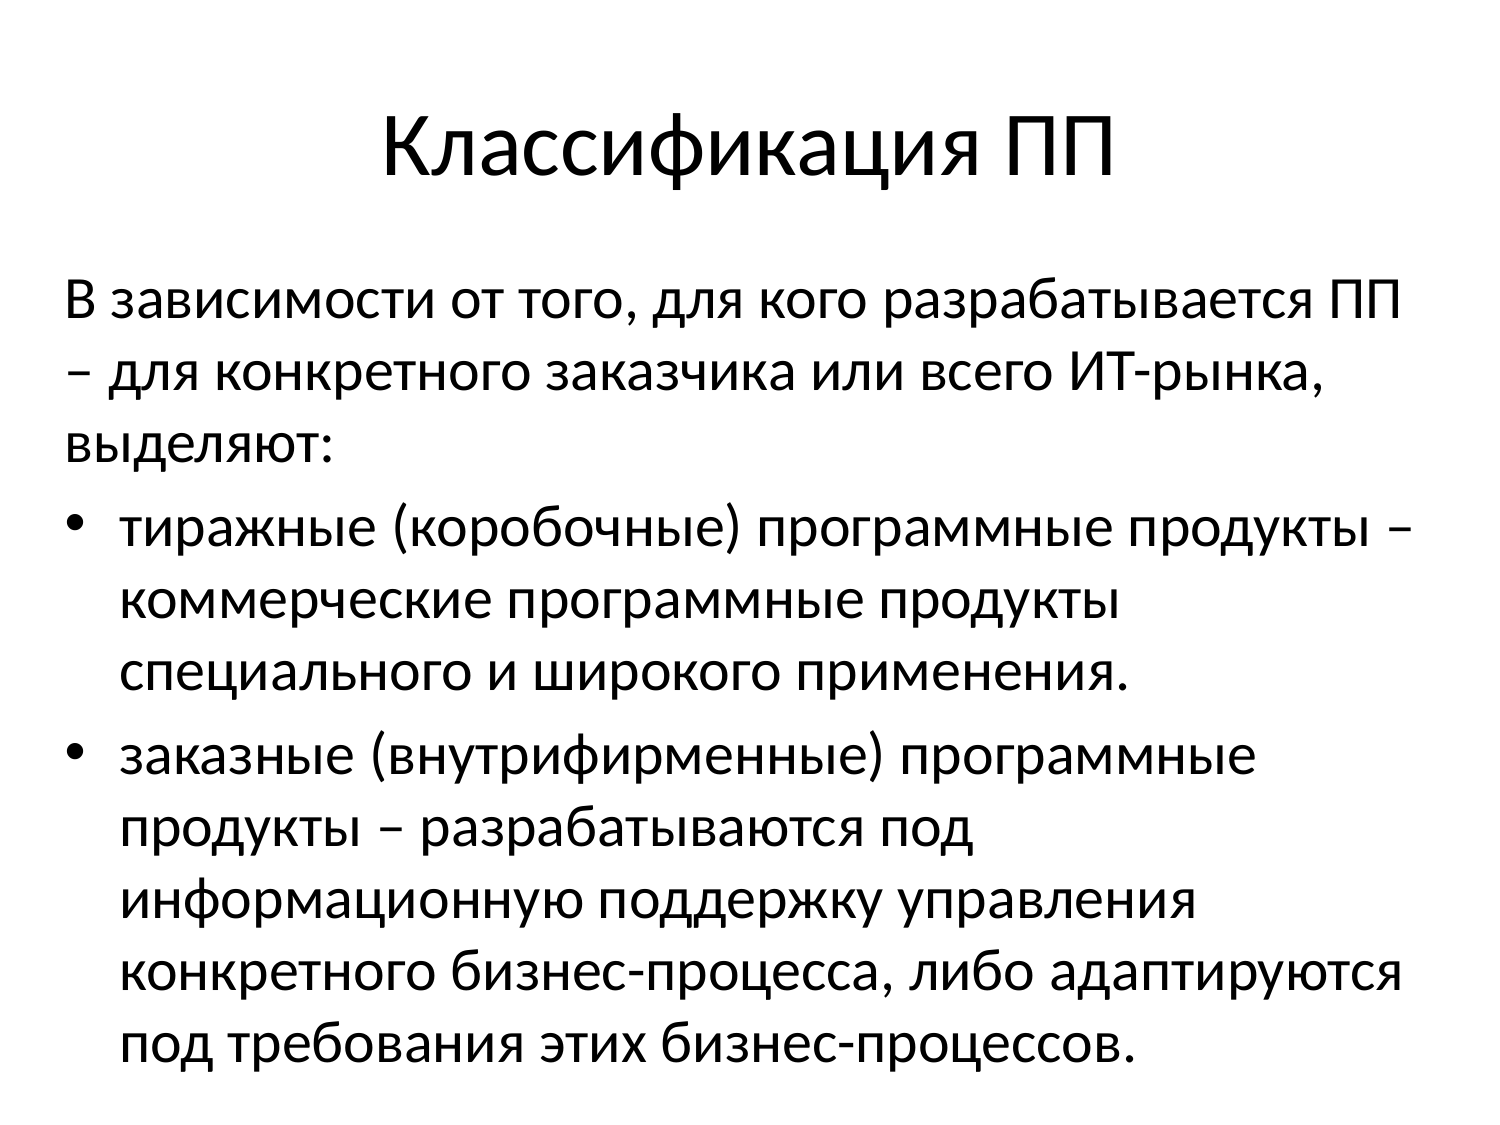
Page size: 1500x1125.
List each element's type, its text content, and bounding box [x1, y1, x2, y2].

list В зависимости от того, для кого разрабатывается ПП – для конкретного заказчика или всего ИТ-рынка, выделяют: тиражные (коробочные) программные продукты – коммерческие программные продукты специального и широкого применения. заказные (внутрифирменные) программные продукты – разрабатываются под информационную поддержку управления конкретного бизнес-процесса, либо адаптируются под требования этих бизнес-процессов. [49, 250, 1445, 1094]
title Классификация ПП [75, 45, 1425, 233]
